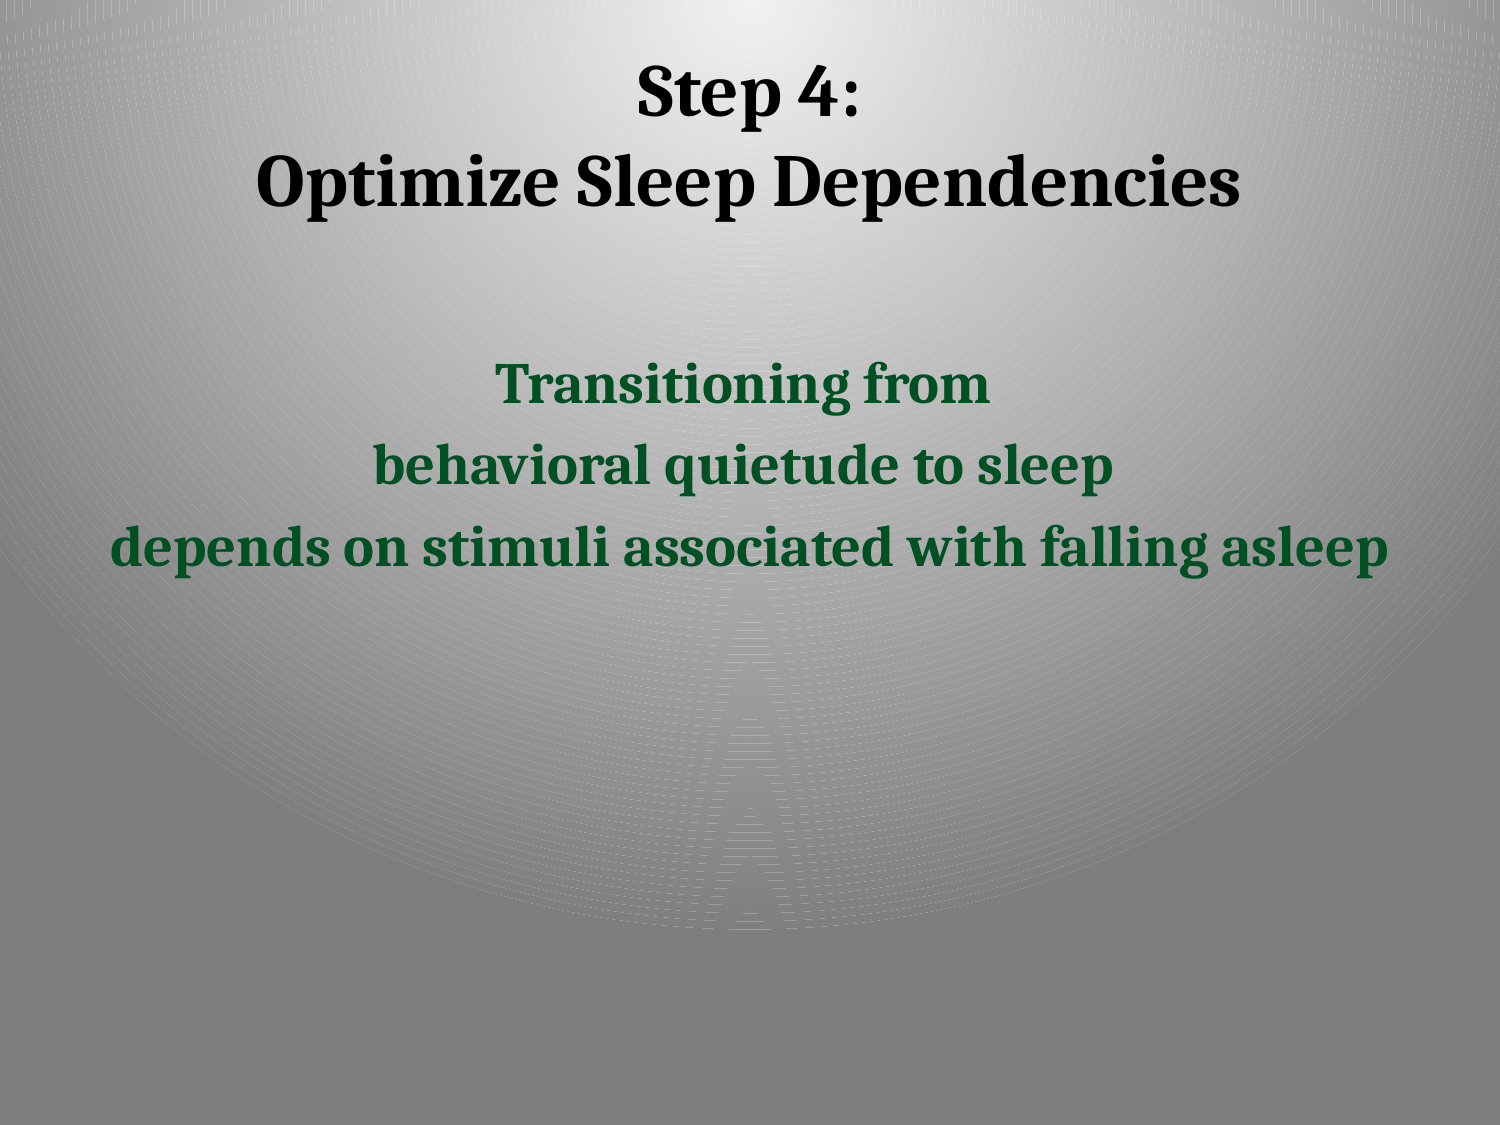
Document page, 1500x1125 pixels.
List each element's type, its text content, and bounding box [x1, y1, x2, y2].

title Step 4: Optimize Sleep Dependencies [37, 24, 1463, 238]
list Transitioning from behavioral quietude to sleep depends on stimuli associated with falling asleep [75, 337, 1425, 1088]
